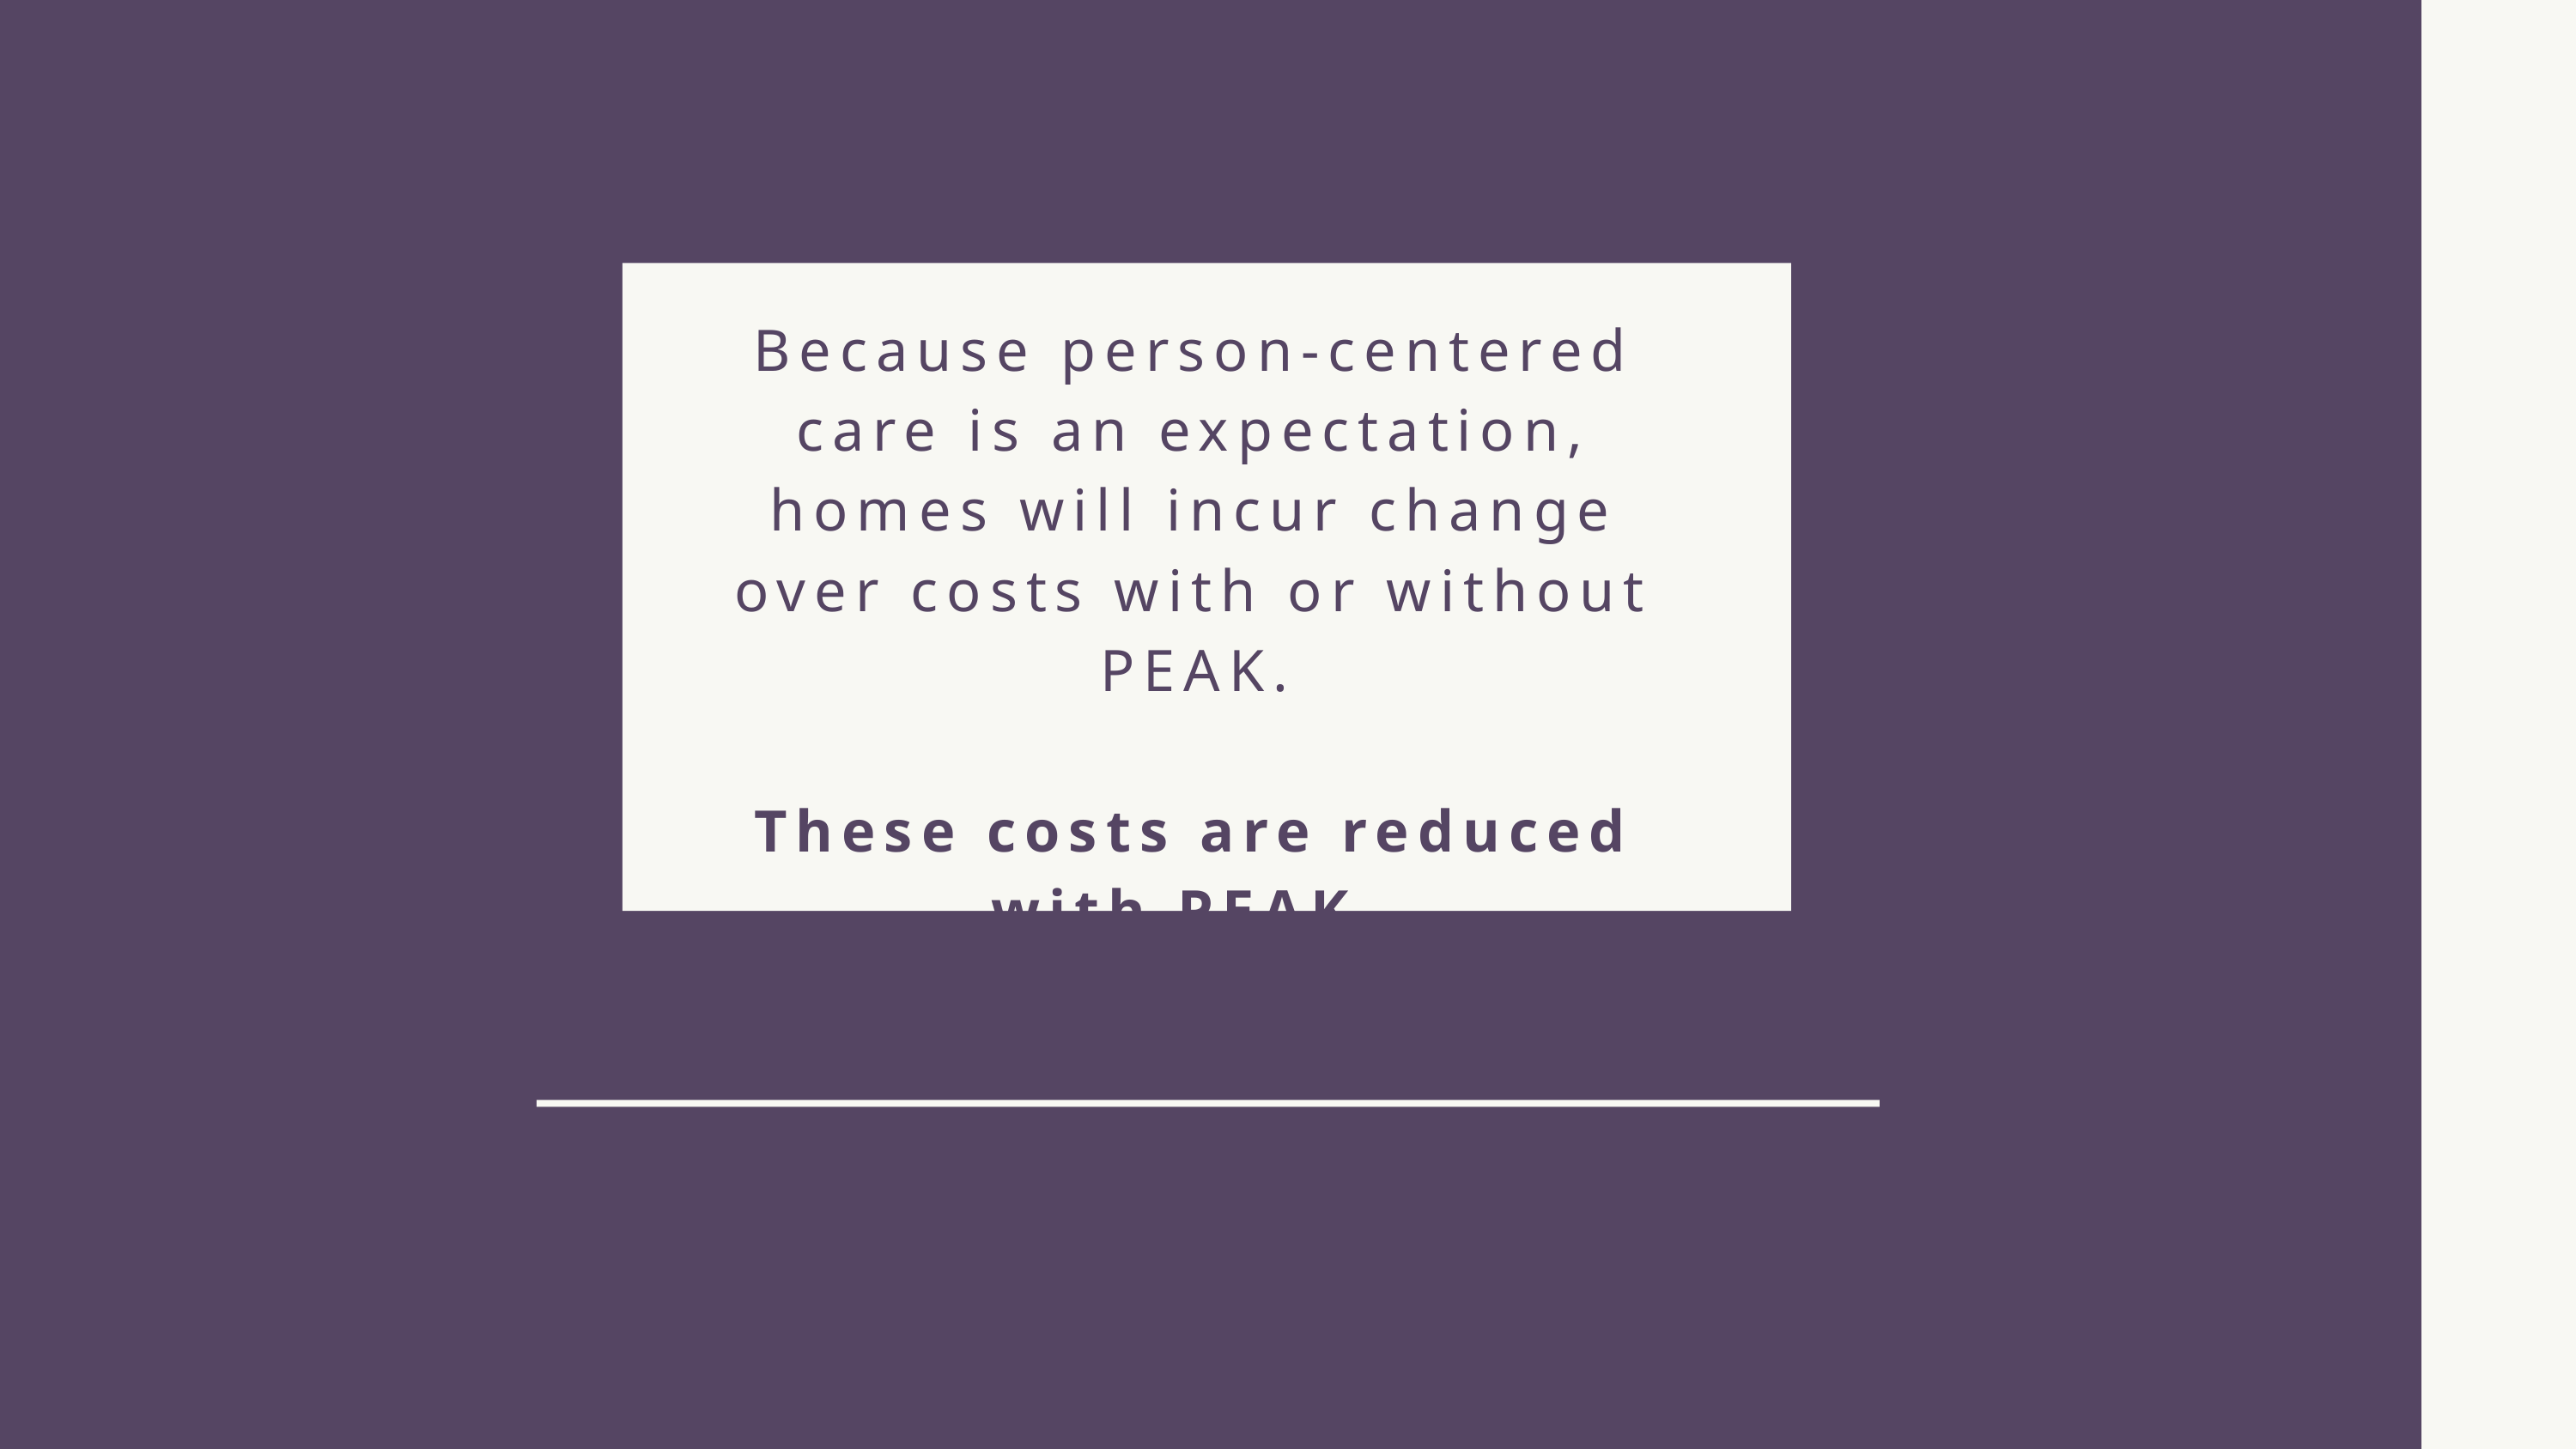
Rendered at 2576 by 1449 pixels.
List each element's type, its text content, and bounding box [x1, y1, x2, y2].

text_box Because person-centered care is an expectation, homes will incur change over costs with or without PEAK. These costs are reduced with PEAK. [696, 302, 1693, 943]
text_box [622, 263, 1791, 912]
text_box [2421, 0, 2576, 1449]
text_box [536, 1100, 1880, 1107]
